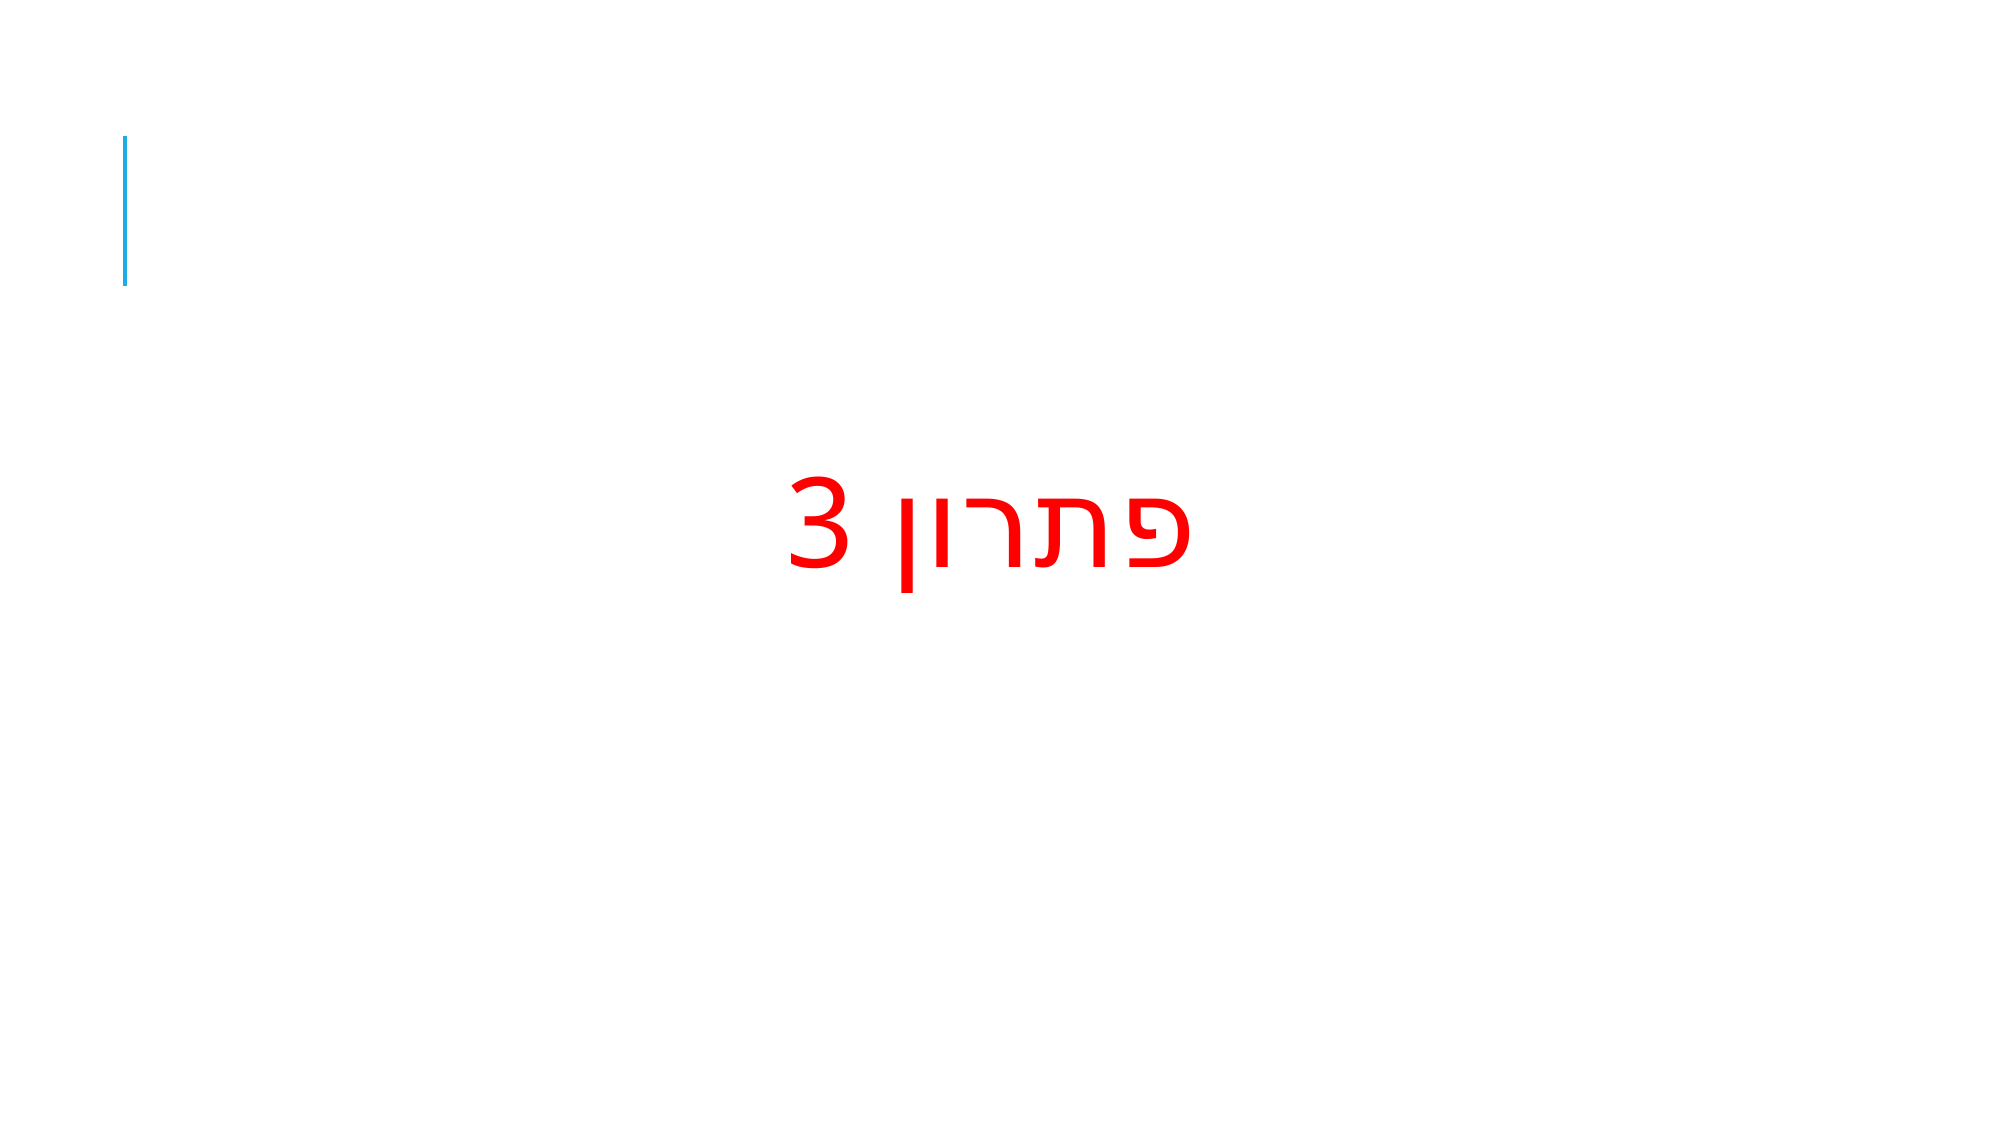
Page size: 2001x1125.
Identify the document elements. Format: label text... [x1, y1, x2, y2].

title פתרון 3 [771, 408, 1594, 655]
